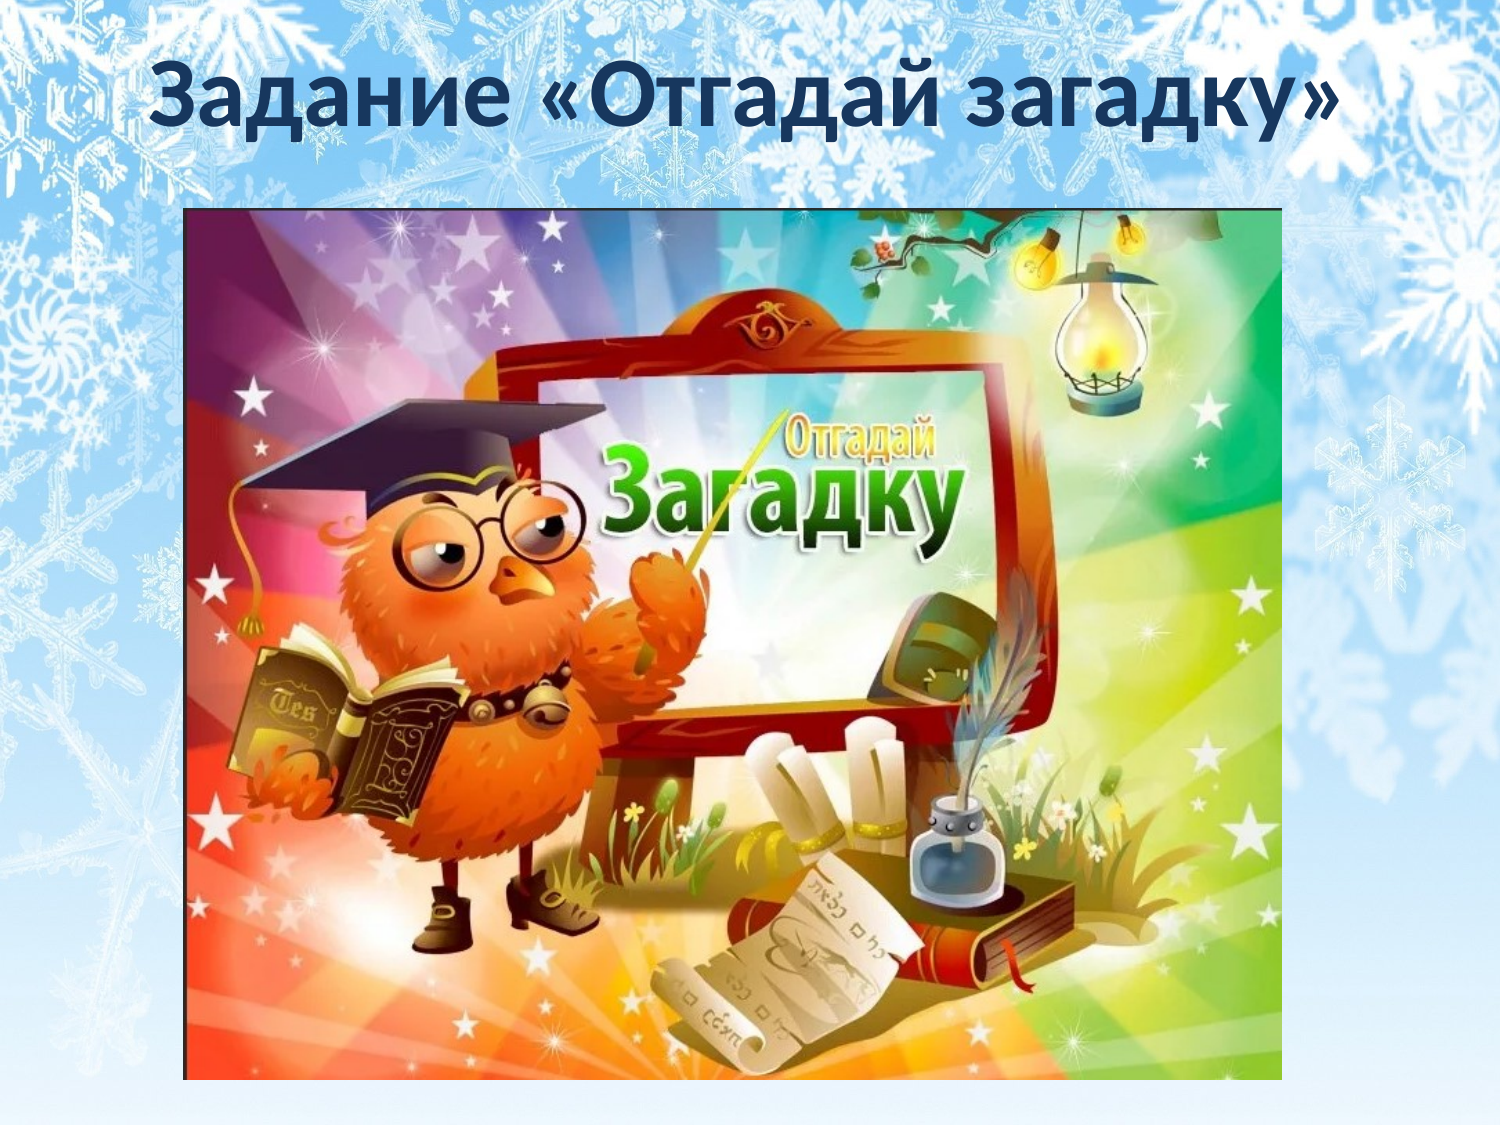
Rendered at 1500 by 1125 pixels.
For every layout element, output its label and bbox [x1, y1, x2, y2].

list [182, 207, 1282, 1081]
picture [0, 0, 1500, 1125]
